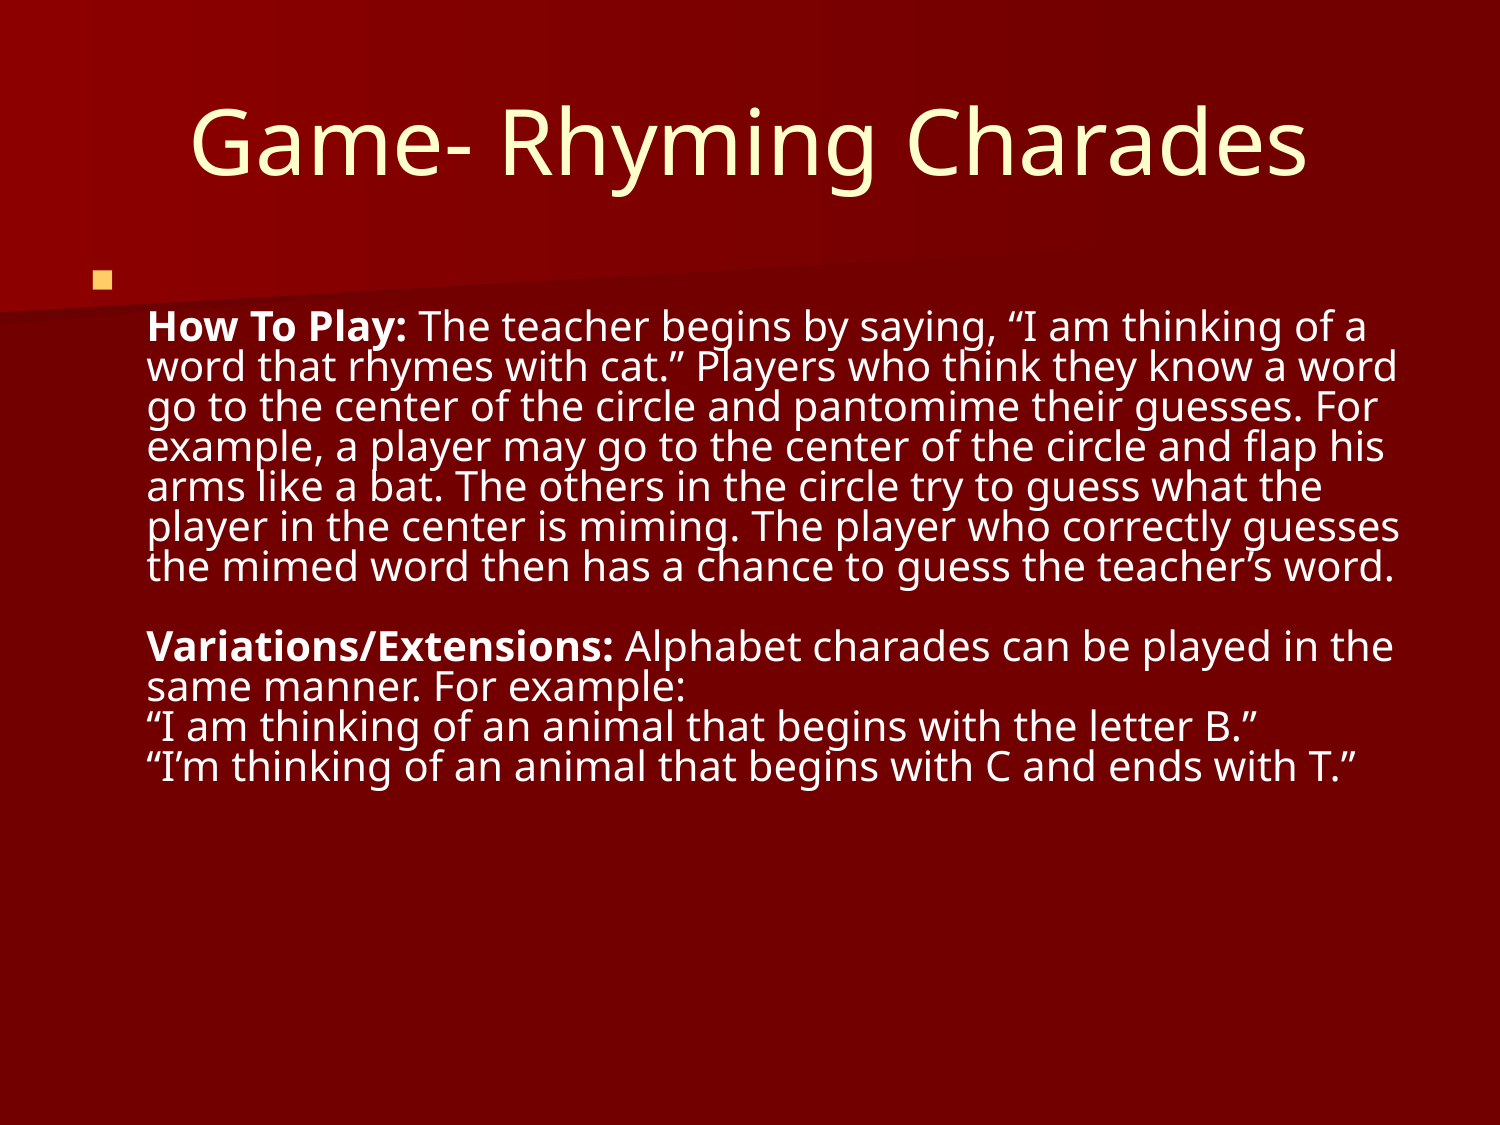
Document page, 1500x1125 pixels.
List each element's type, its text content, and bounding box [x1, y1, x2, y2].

title Game- Rhyming Charades [74, 44, 1426, 233]
list How To Play: The teacher begins by saying, “I am thinking of a word that rhymes with cat.” Players who think they know a word go to the center of the circle and pantomime their guesses. For example, a player may go to the center of the circle and flap his arms like a bat. The others in the circle try to guess what the player in the center is miming. The player who correctly guesses the mimed word then has a chance to guess the teacher’s word. Variations/Extensions: Alphabet charades can be played in the same manner. For example: “I am thinking of an animal that begins with the letter B.” “I’m thinking of an animal that begins with C and ends with T.” [74, 262, 1426, 1001]
